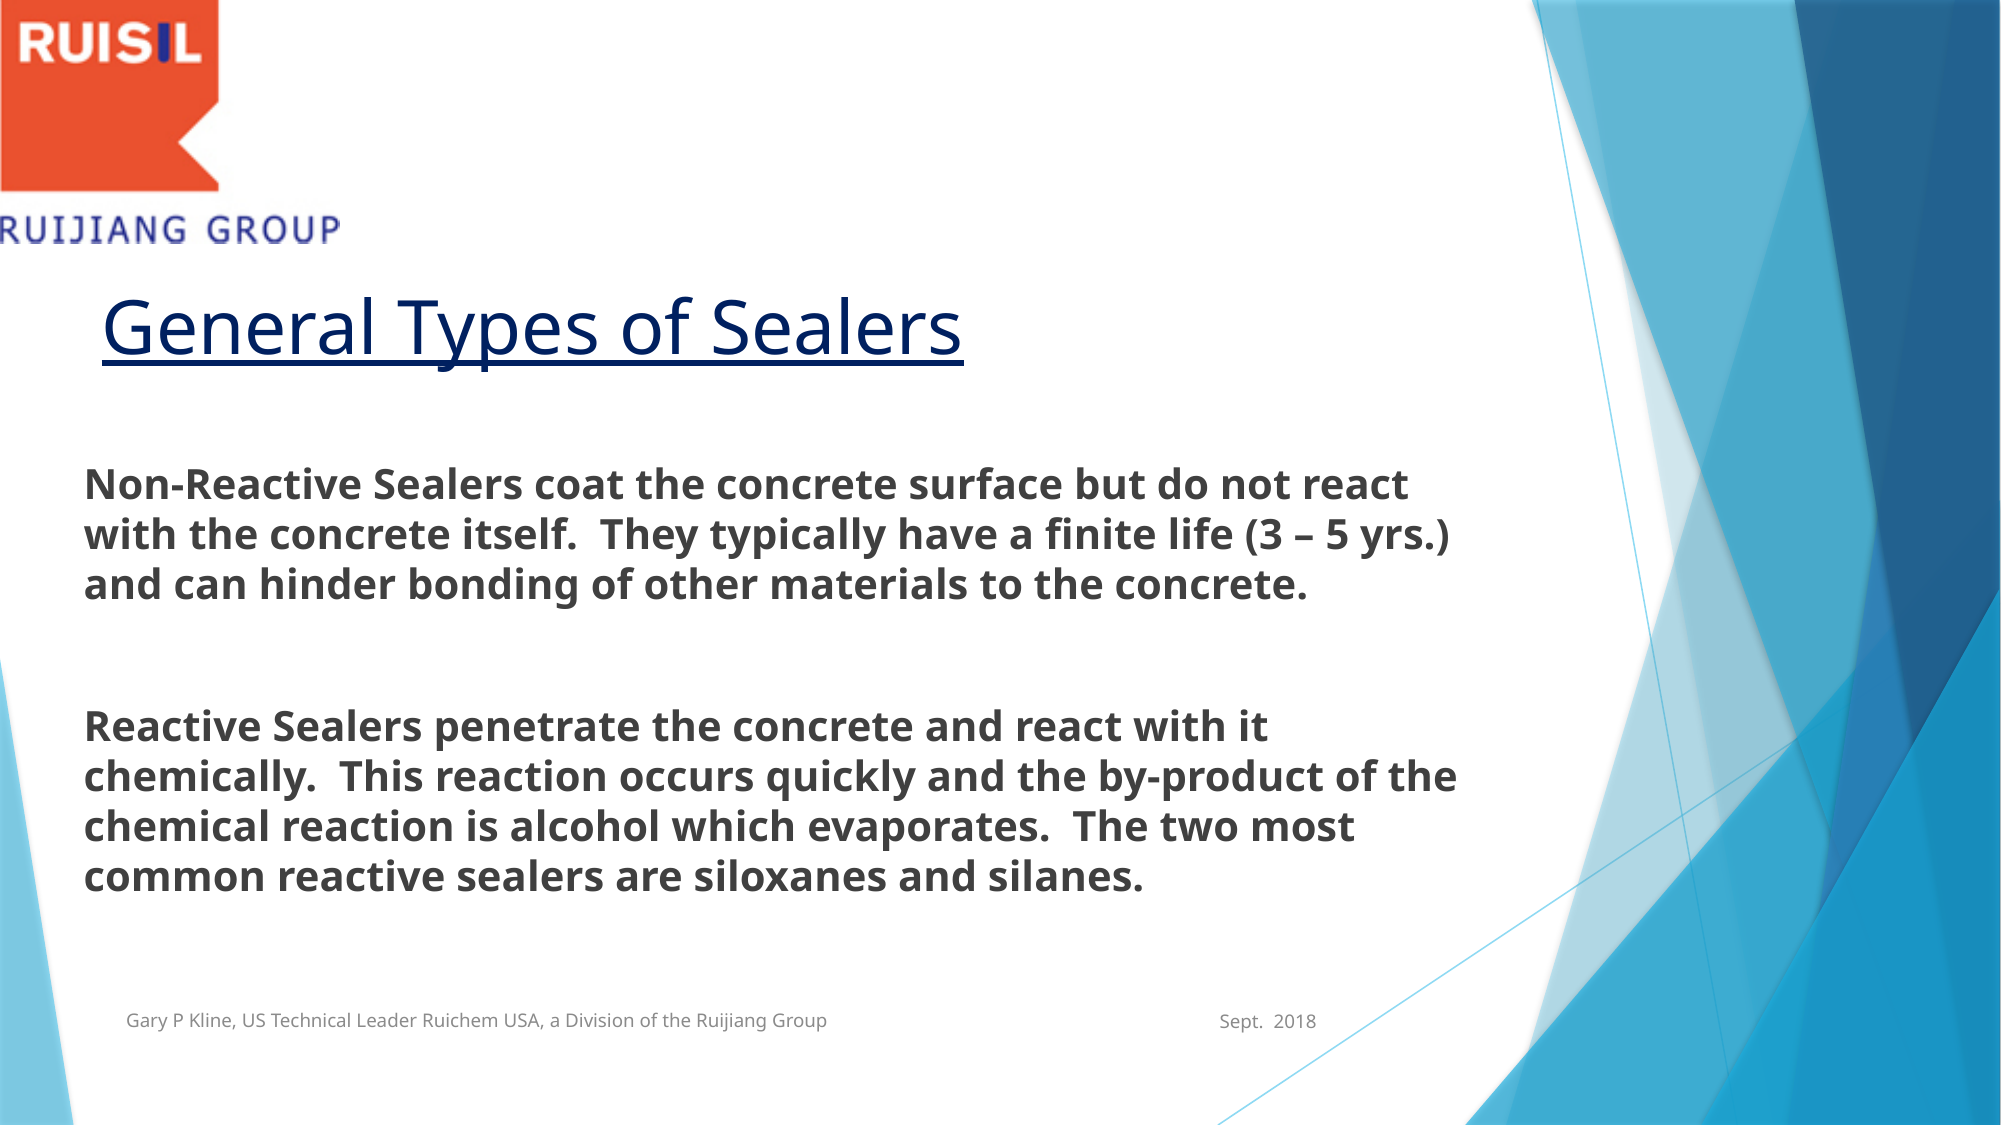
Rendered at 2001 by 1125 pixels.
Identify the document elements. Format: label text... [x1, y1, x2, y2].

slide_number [1181, 991, 1332, 1051]
footer Gary P Kline, US Technical Leader Ruichem USA, a Division of the Ruijiang Group [111, 991, 1145, 1051]
list Non-Reactive Sealers coat the concrete surface but do not react with the concrete itself. They typically have a finite life (3 – 5 yrs.) and can hinder bonding of other materials to the concrete. Reactive Sealers penetrate the concrete and react with it chemically. This reaction occurs quickly and the by-product of the chemical reaction is alcohol which evaporates. The two most common reactive sealers are siloxanes and silanes. [68, 450, 1479, 1087]
title General Types of Sealers [86, 272, 1497, 489]
picture [0, 0, 340, 245]
